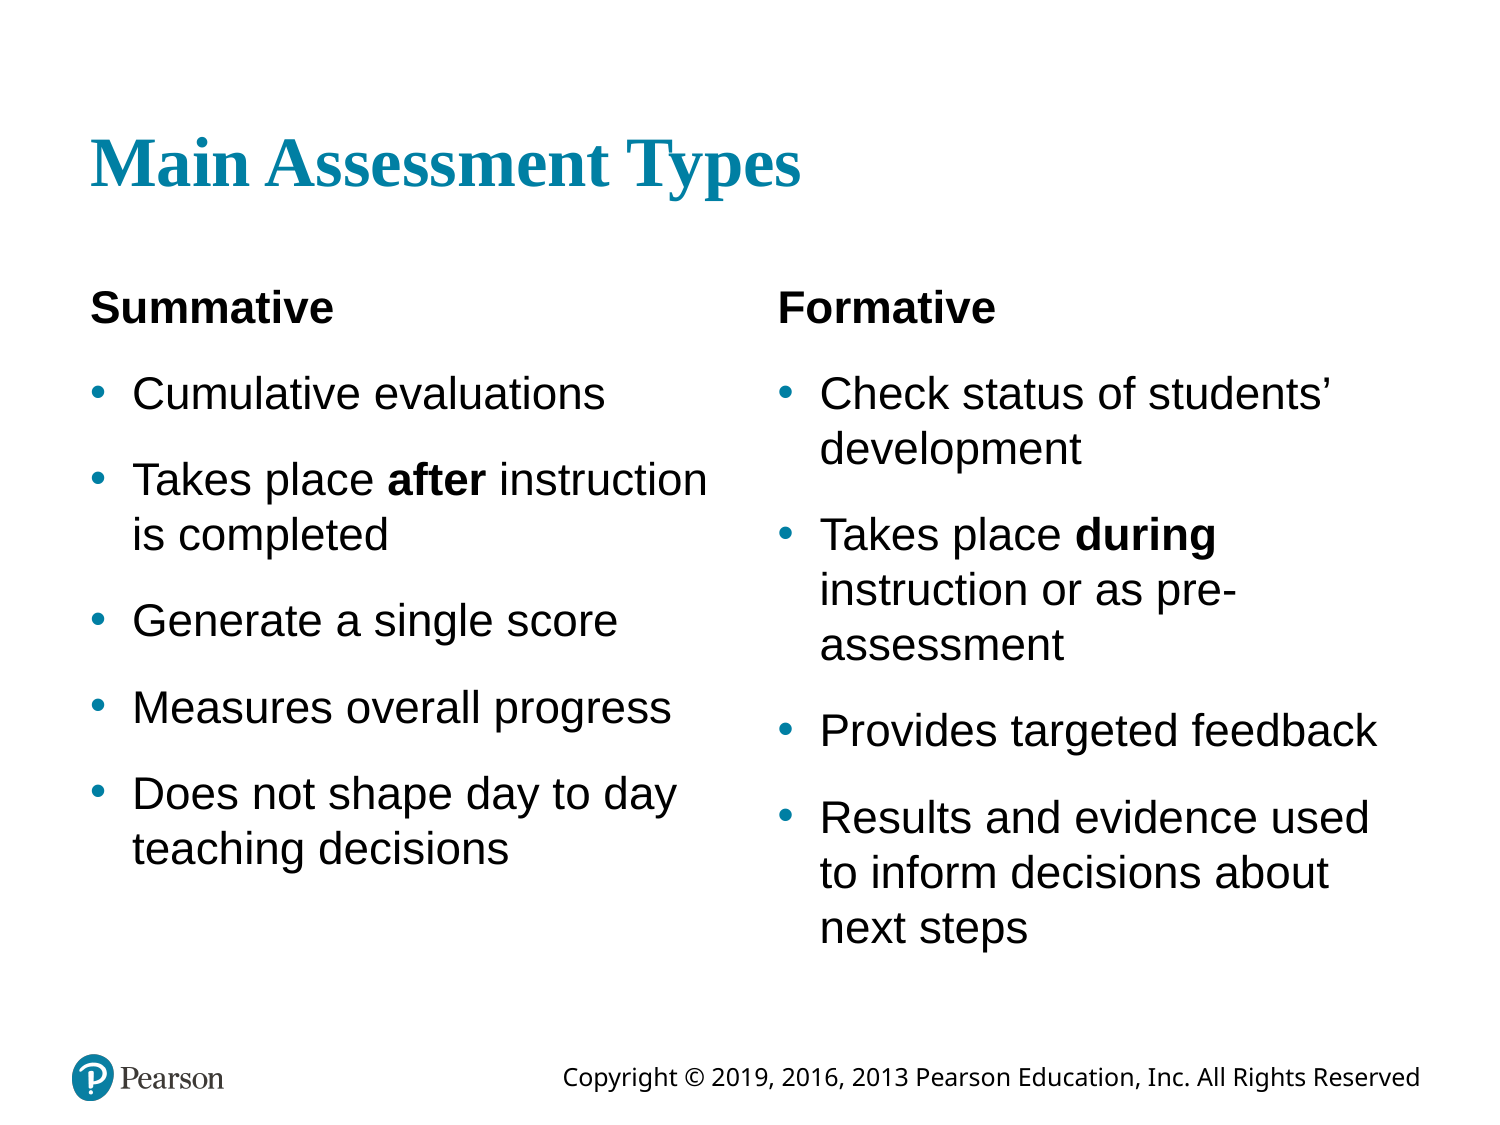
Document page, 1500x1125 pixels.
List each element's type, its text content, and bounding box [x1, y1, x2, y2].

list Formative Check status of students’ development Takes place during instruction or as pre- assessment Provides targeted feedback Results and evidence used to inform decisions about next steps [762, 262, 1425, 1005]
list Summative Cumulative evaluations Takes place after instruction is completed Generate a single score Measures overall progress Does not shape day to day teaching decisions [75, 262, 749, 1005]
picture [80, 1063, 106, 1088]
picture [72, 1054, 88, 1070]
picture [98, 1054, 224, 1101]
picture [72, 1087, 83, 1101]
title Main Assessment Types [75, 35, 1425, 216]
